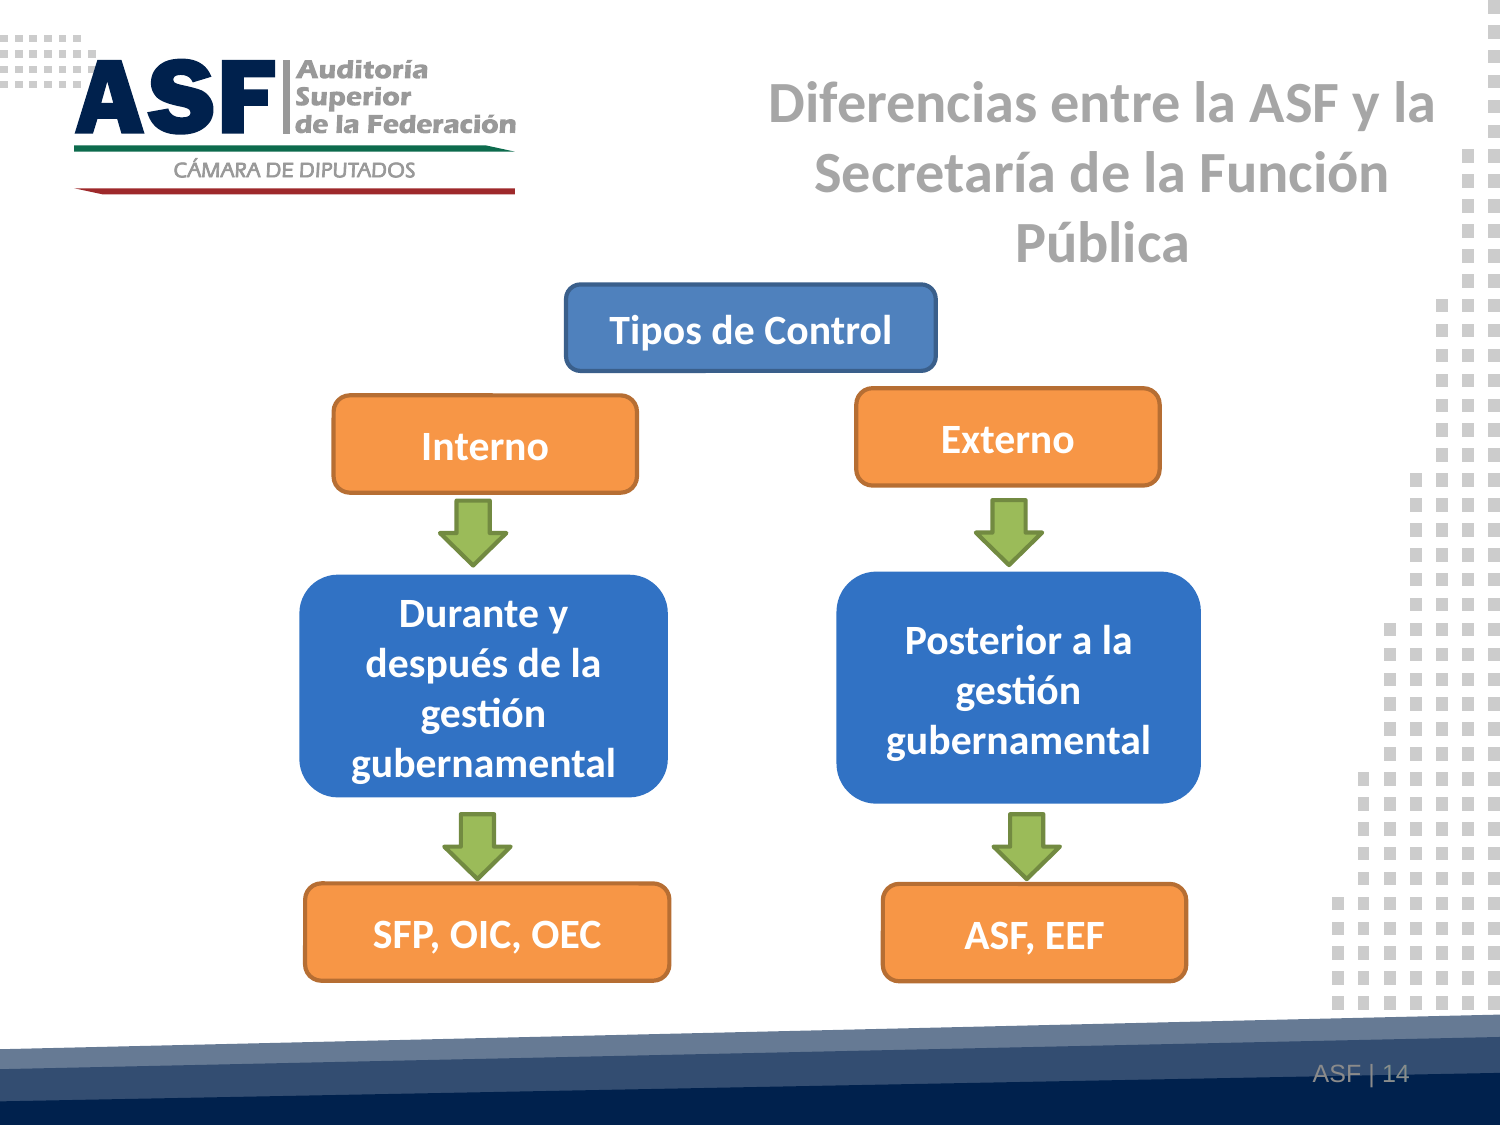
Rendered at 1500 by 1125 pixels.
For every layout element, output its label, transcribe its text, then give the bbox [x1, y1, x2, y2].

picture [73, 58, 516, 195]
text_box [301, 284, 1200, 982]
text_box ASF | 14 [1074, 1042, 1425, 1103]
picture [1331, 0, 1500, 1011]
text_box Diferencias entre la ASF y la Secretaría de la Función Pública [728, 57, 1326, 283]
